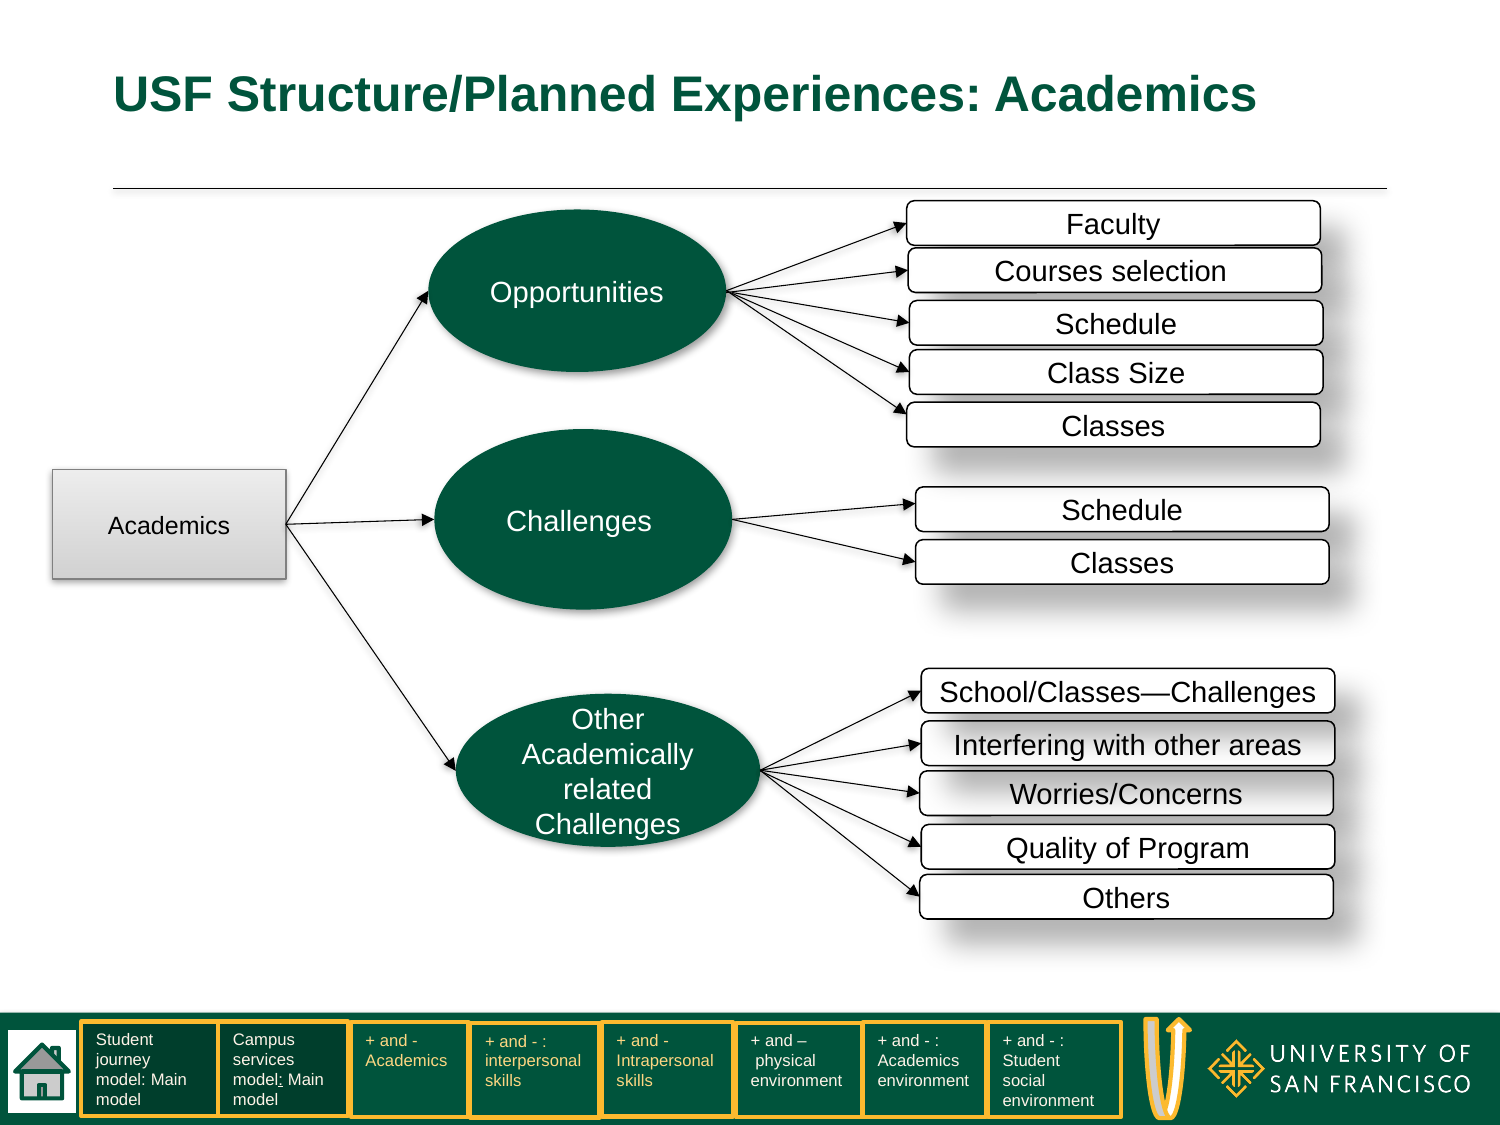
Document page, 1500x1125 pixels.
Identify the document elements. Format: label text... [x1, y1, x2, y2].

text_box [1143, 1016, 1192, 1121]
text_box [725, 269, 909, 289]
text_box Interfering with other areas [927, 723, 1336, 767]
text_box Classes [905, 401, 1322, 448]
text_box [759, 769, 920, 897]
text_box Student journey model: Main model [79, 1019, 216, 1118]
text_box Others [918, 873, 1335, 920]
text_box School/Classes—Challenges [920, 667, 1336, 714]
text_box Campus services model: Main model [216, 1019, 350, 1118]
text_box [725, 222, 907, 269]
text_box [285, 524, 456, 772]
text_box Courses selection [912, 247, 1323, 294]
title USF Structure/Planned Experiences: Academics [113, 20, 1388, 160]
table_cell [948, 770, 1335, 793]
text_box Academics [52, 469, 280, 580]
text_box Other Academically related Challenges [456, 692, 753, 848]
table_cell [24, 1074, 60, 1096]
text_box Faculty [905, 199, 1322, 247]
text_box Quality of Program [926, 823, 1336, 870]
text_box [732, 503, 916, 520]
text_box + and -Academics [349, 1020, 471, 1119]
text_box Schedule [914, 299, 1324, 346]
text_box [725, 290, 907, 415]
text_box Class Size [912, 348, 1324, 396]
text_box Worries/Concerns [928, 777, 1334, 817]
text_box + and - : Student social environment [986, 1020, 1123, 1119]
text_box [4, 1026, 79, 1117]
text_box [732, 527, 916, 563]
text_box + and - : interpersonal skills [468, 1021, 602, 1120]
picture [1207, 1039, 1470, 1098]
text_box + and - : Academics environment [861, 1020, 986, 1119]
table_cell [937, 720, 1336, 750]
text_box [285, 519, 435, 523]
text_box Challenges [433, 428, 731, 611]
text_box Schedule [914, 486, 1330, 533]
text_box + and - Intrapersonal skills [600, 1020, 735, 1119]
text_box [759, 690, 922, 768]
text_box Opportunities [427, 208, 720, 373]
table_cell [949, 720, 1336, 739]
text_box Classes [914, 538, 1330, 585]
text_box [285, 290, 429, 518]
text_box + and – physical environment [734, 1021, 861, 1119]
table_cell [937, 770, 1335, 804]
